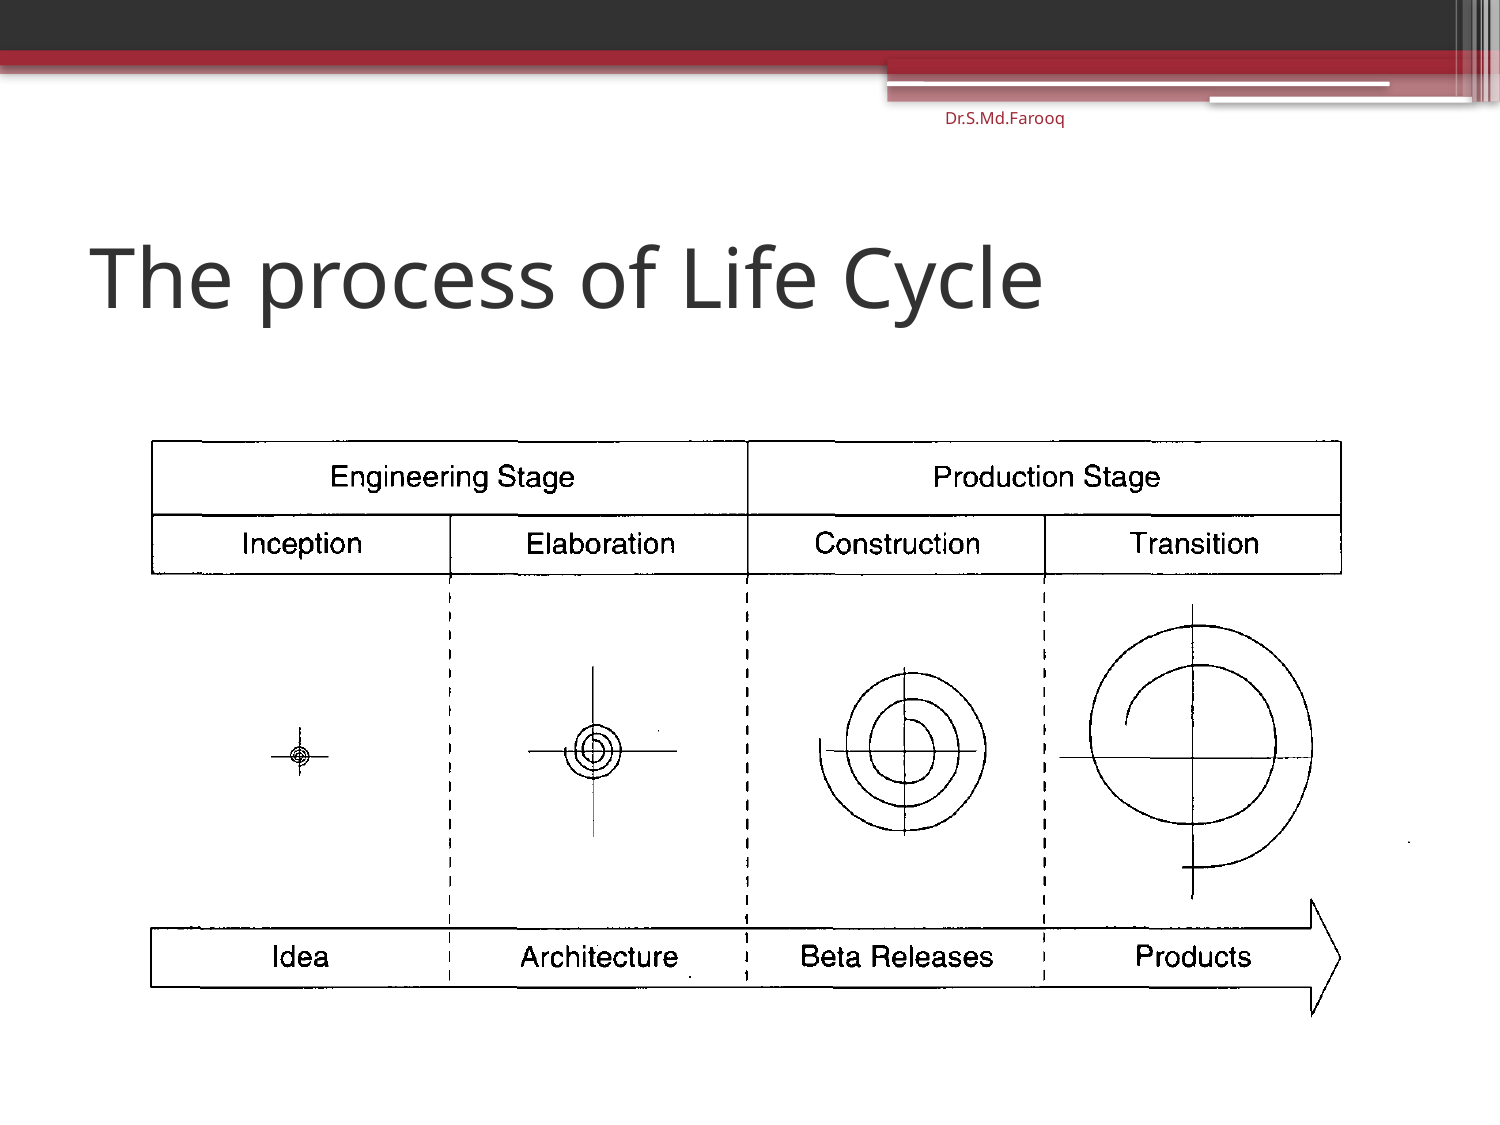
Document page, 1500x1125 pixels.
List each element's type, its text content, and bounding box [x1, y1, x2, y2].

footer Dr.S.Md.Farooq [862, 100, 1080, 176]
title The process of Life Cycle [75, 187, 1425, 363]
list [74, 422, 1426, 1025]
